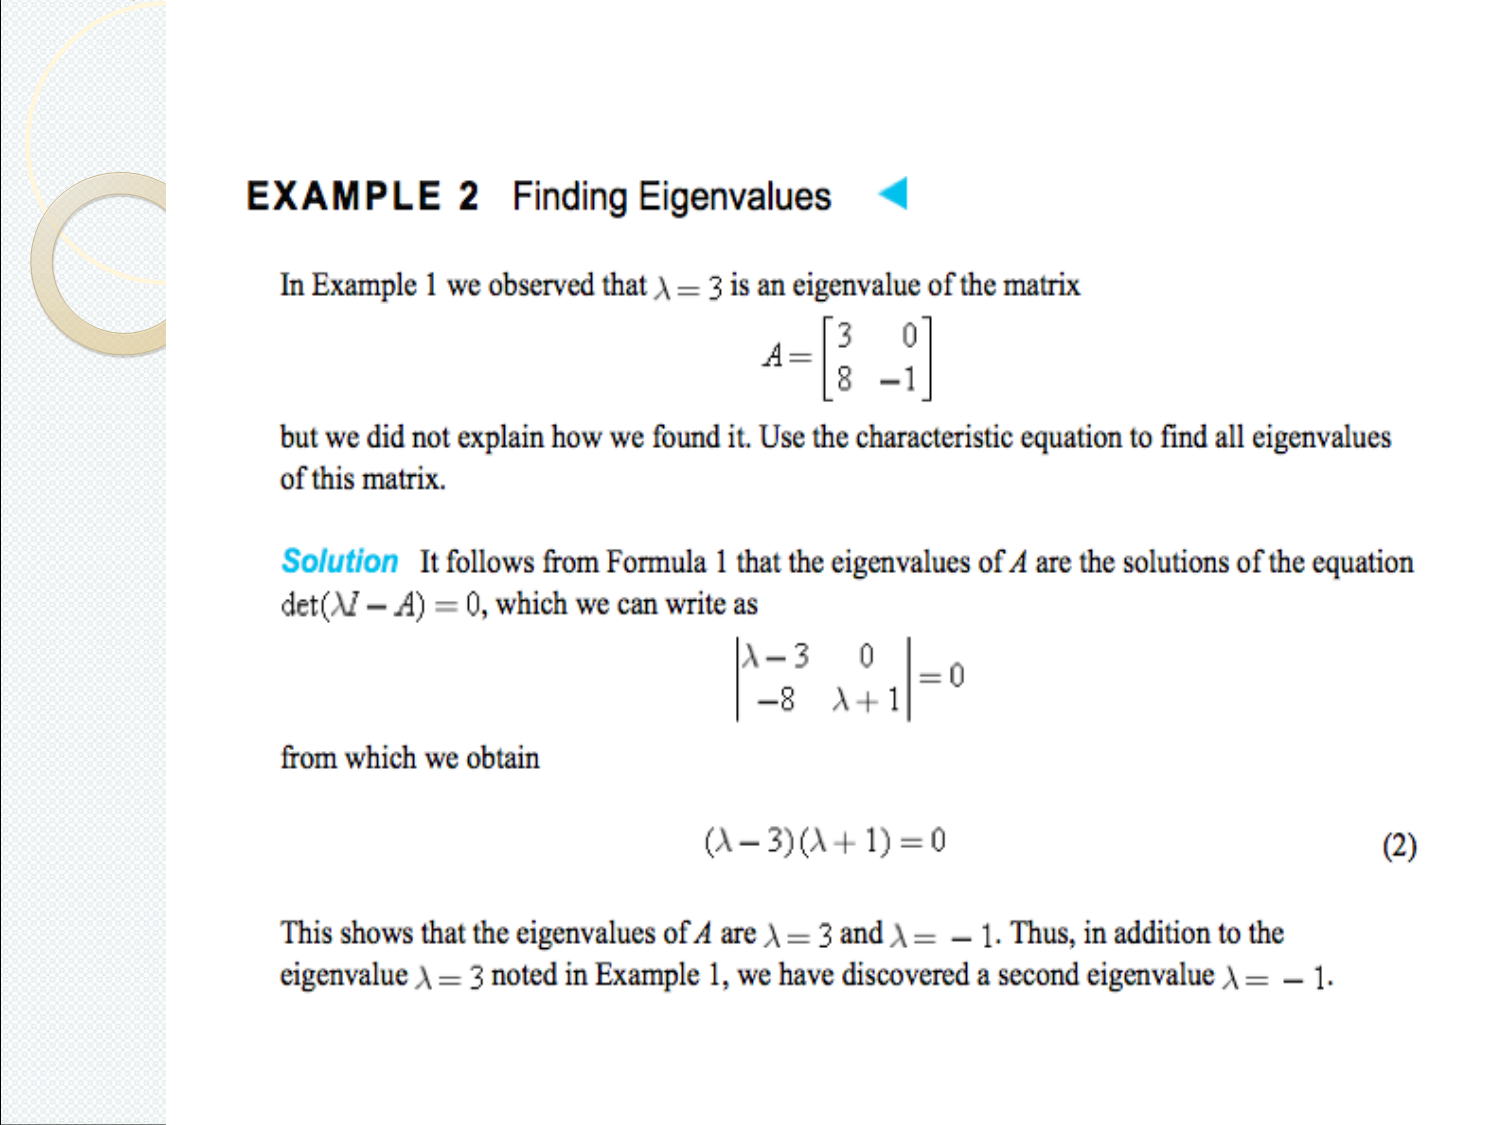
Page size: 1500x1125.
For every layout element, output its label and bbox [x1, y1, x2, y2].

picture [200, 101, 1464, 1024]
picture [0, 0, 166, 1125]
